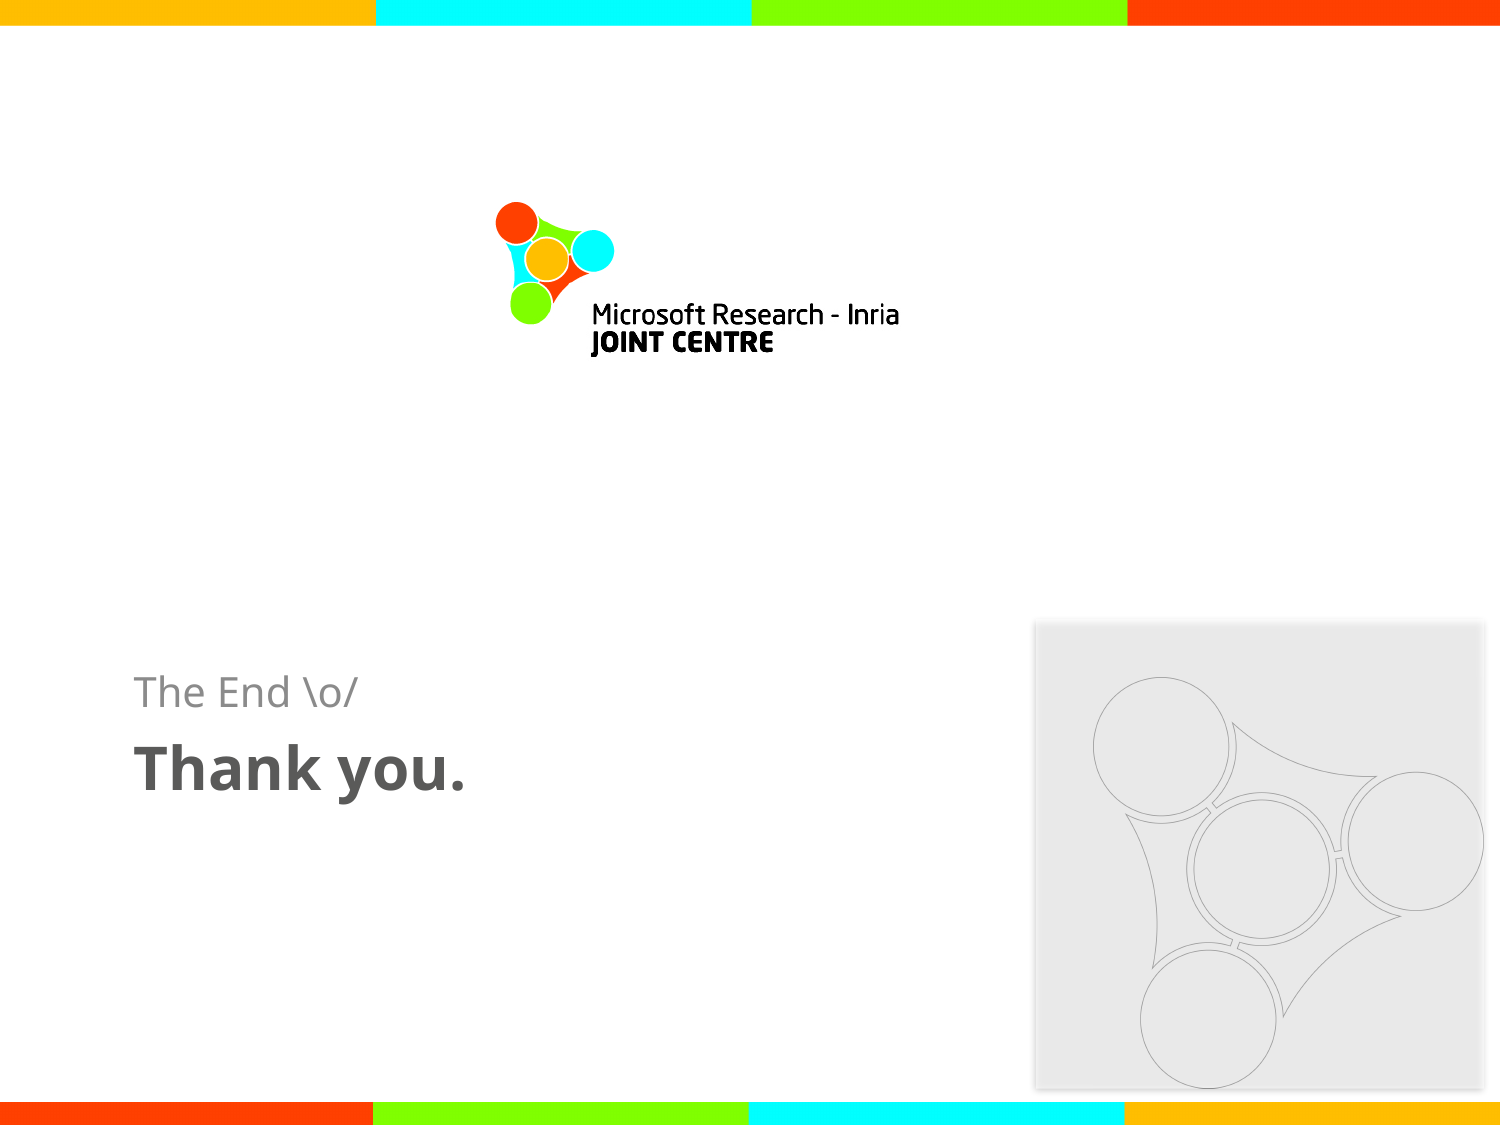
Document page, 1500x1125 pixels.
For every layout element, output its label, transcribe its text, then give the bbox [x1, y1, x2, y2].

picture [454, 160, 939, 435]
list The End \o/ [118, 476, 1394, 723]
picture [0, 1102, 1500, 1125]
title Thank you. [118, 723, 1394, 947]
picture [0, 0, 1500, 26]
